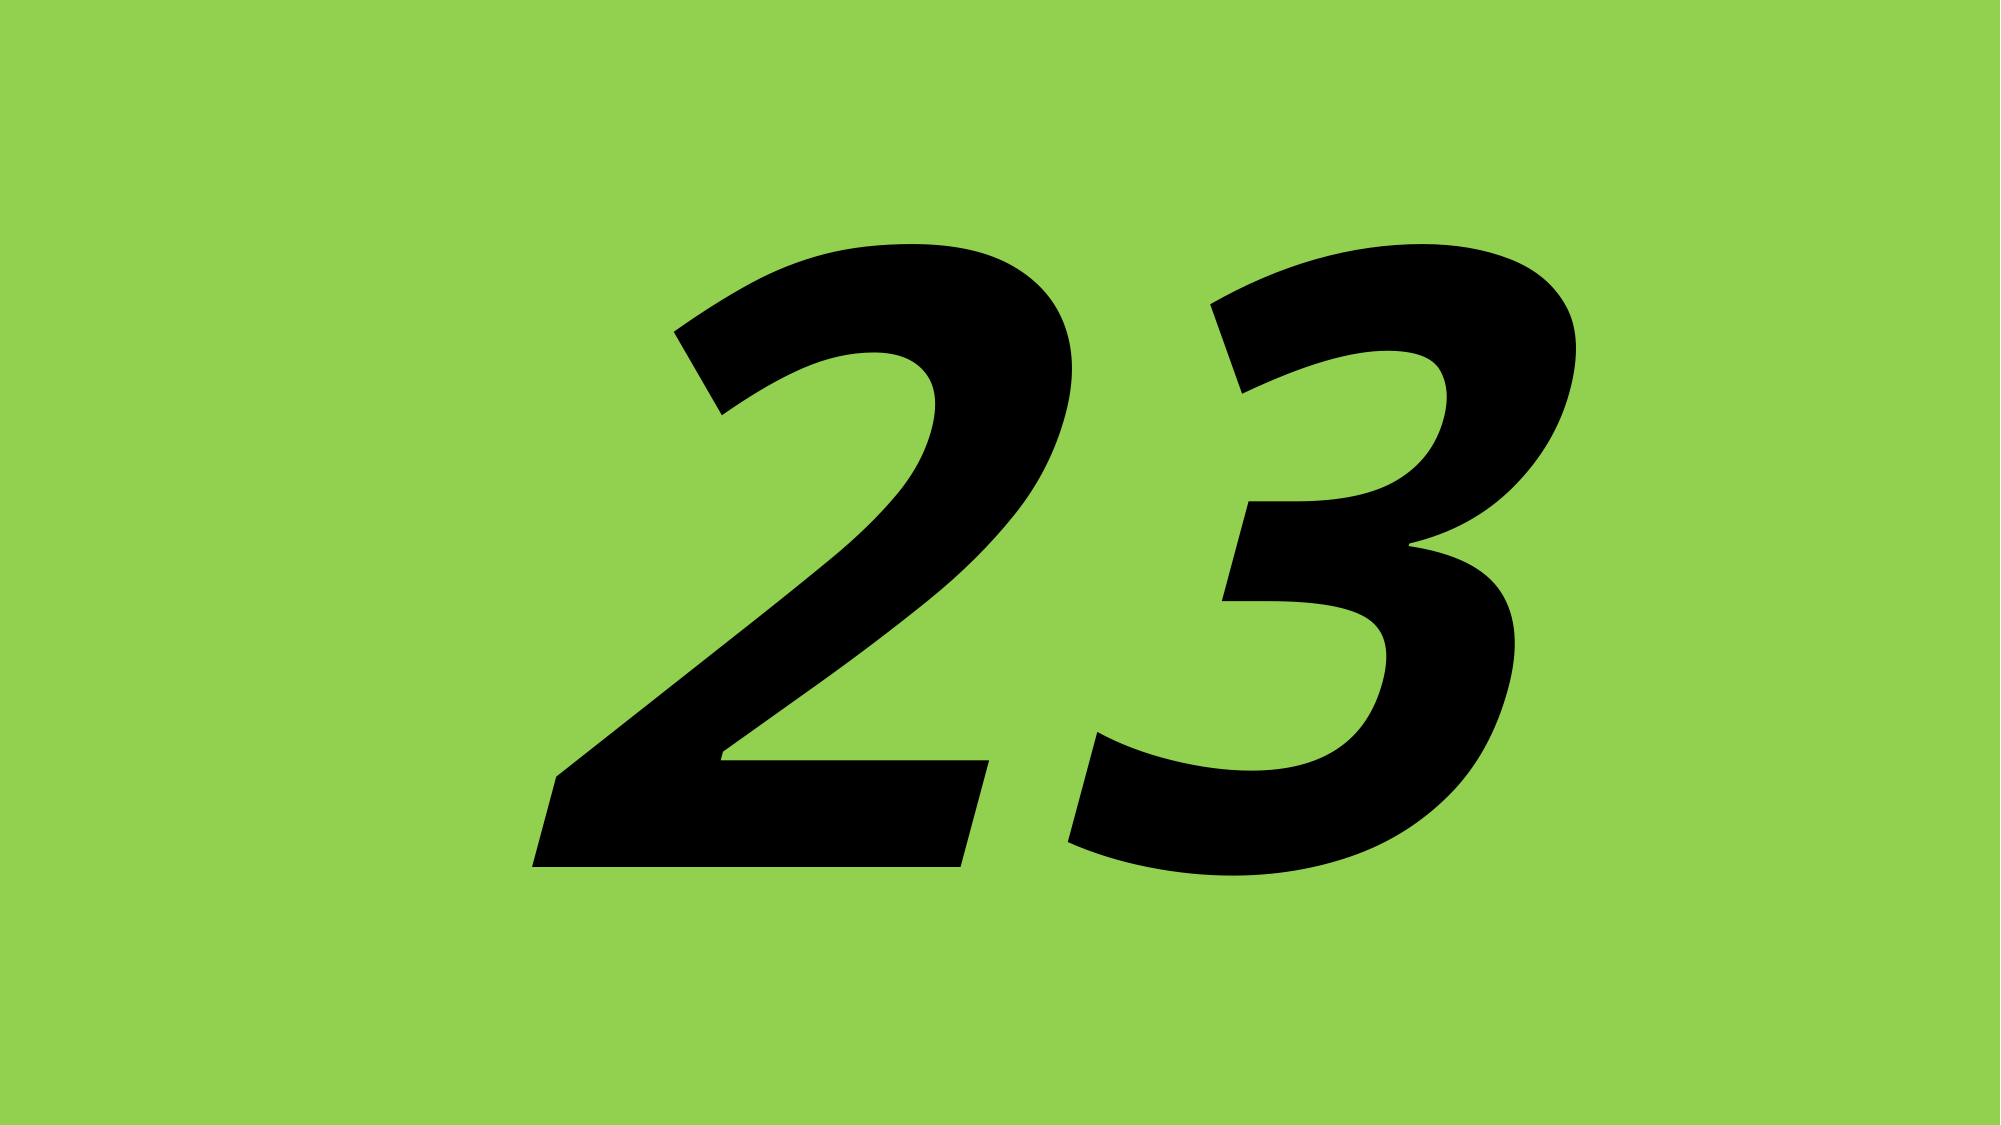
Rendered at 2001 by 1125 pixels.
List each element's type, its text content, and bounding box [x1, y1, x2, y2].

list 23 [0, 0, 2000, 1125]
